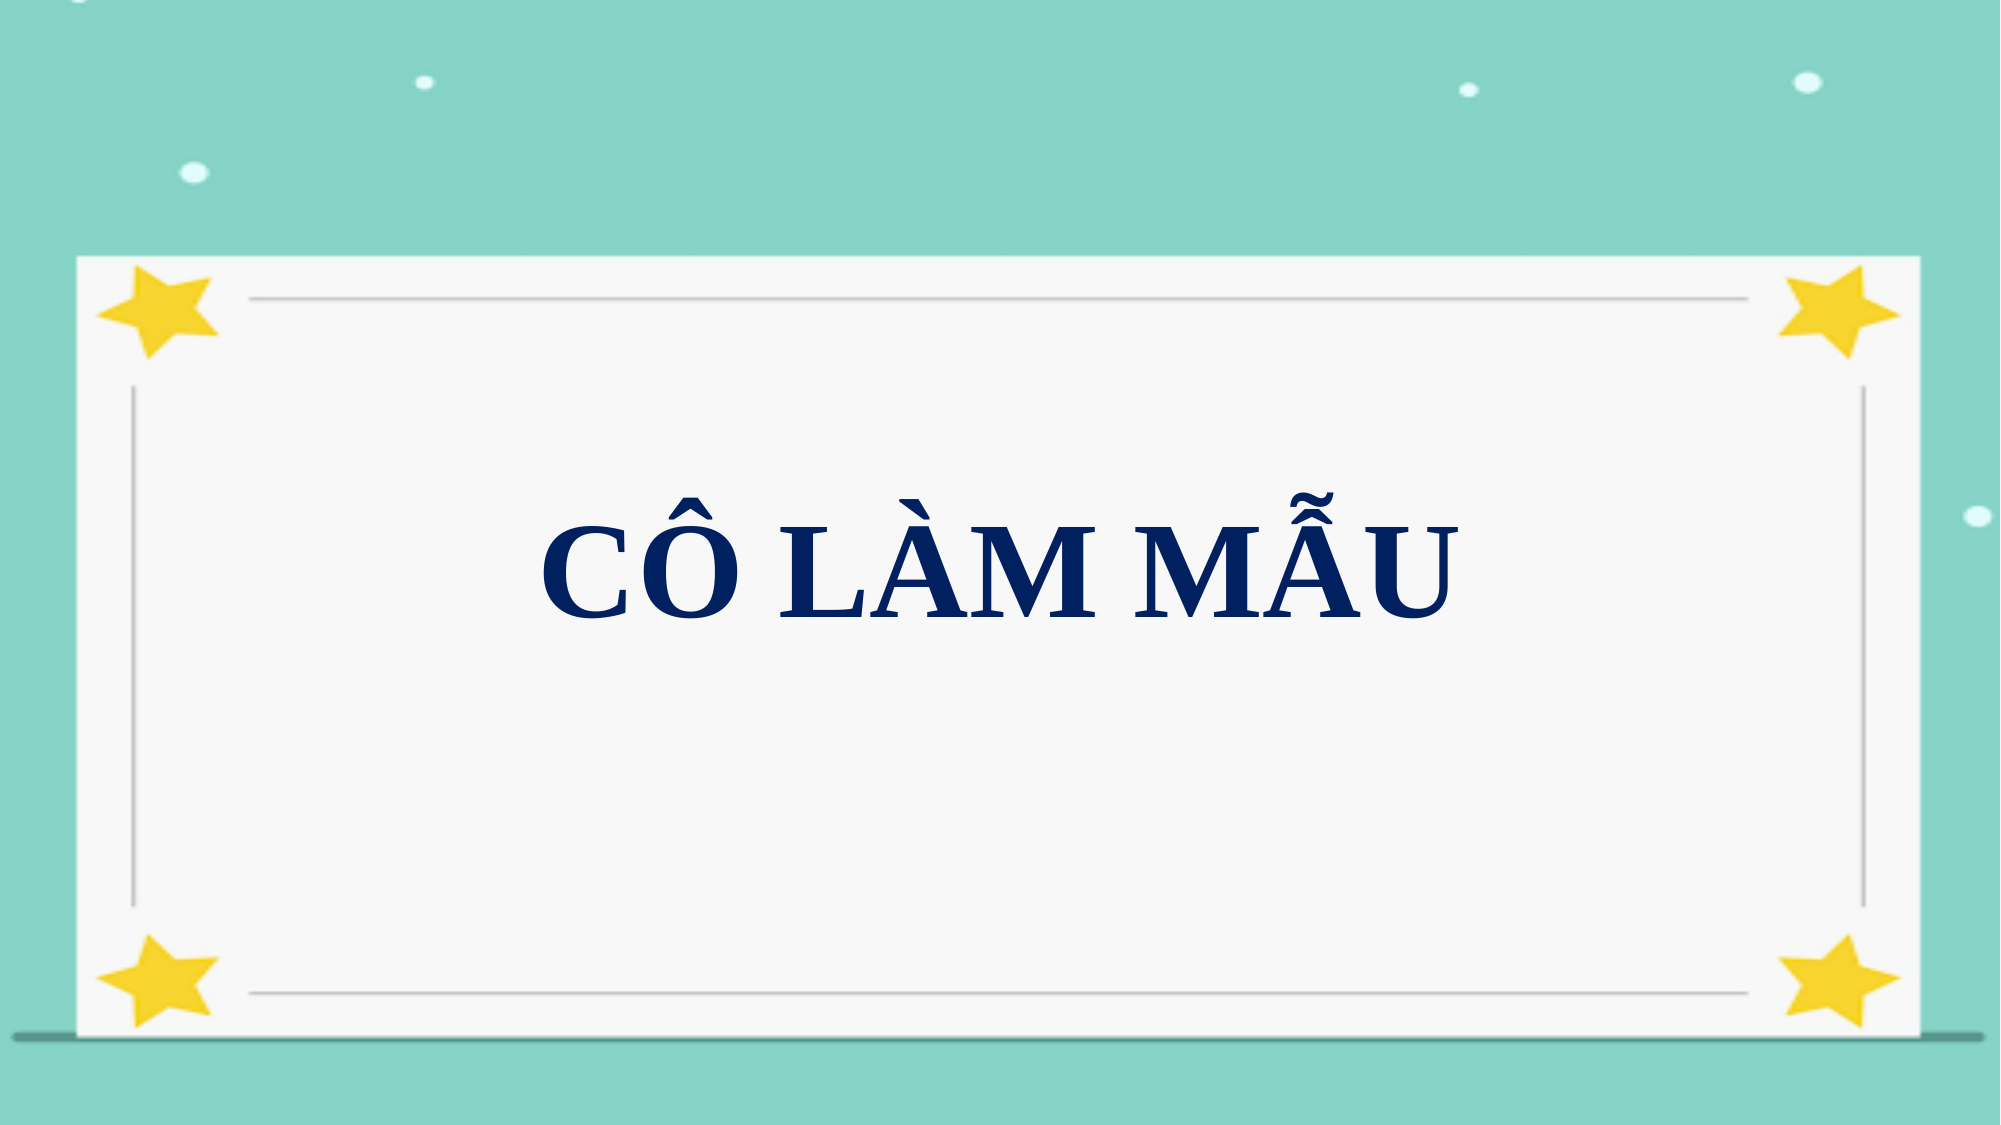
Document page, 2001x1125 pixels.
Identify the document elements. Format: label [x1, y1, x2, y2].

list [0, 0, 2000, 1125]
